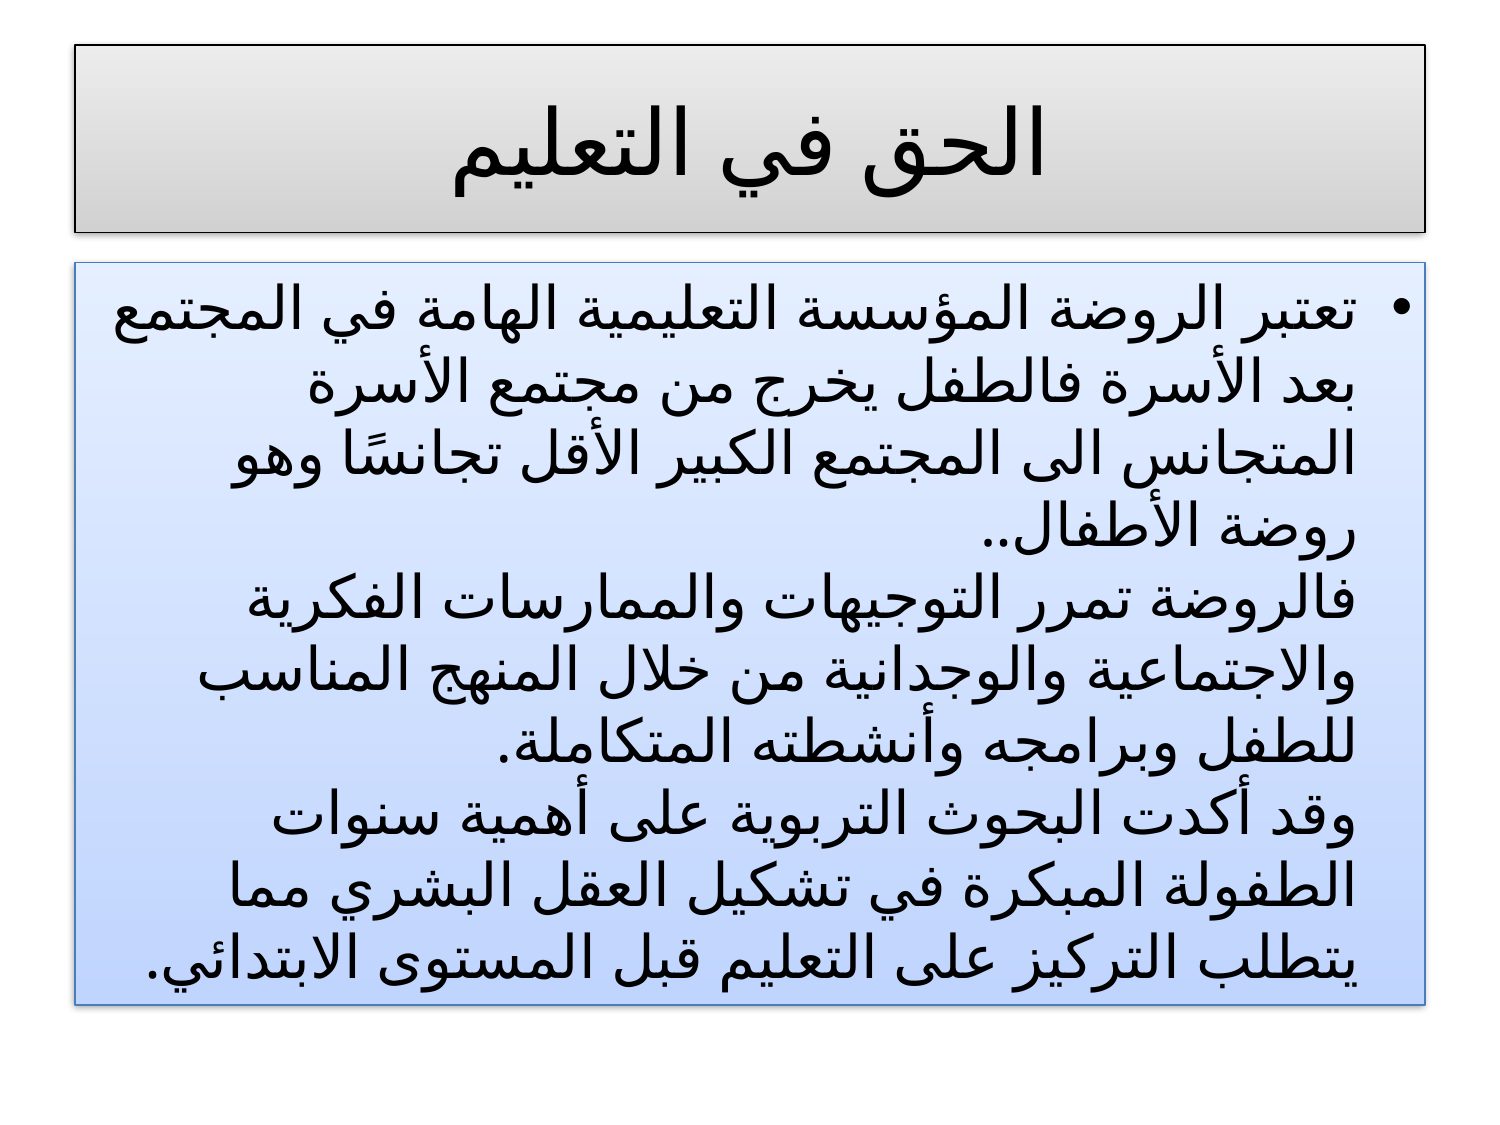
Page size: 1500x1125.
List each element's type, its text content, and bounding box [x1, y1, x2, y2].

list تعتبر الروضة المؤسسة التعليمية الهامة في المجتمع بعد الأسرة فالطفل يخرج من مجتمع الأسرة المتجانس الى المجتمع الكبير الأقل تجانسًا وهو روضة الأطفال.. فالروضة تمرر التوجيهات والممارسات الفكرية والاجتماعية والوجدانية من خلال المنهج المناسب للطفل وبرامجه وأنشطته المتكاملة. وقد أكدت البحوث التربوية على أهمية سنوات الطفولة المبكرة في تشكيل العقل البشري مما يتطلب التركيز على التعليم قبل المستوى الابتدائي. [74, 262, 1426, 1006]
title الحق في التعليم [74, 44, 1426, 233]
